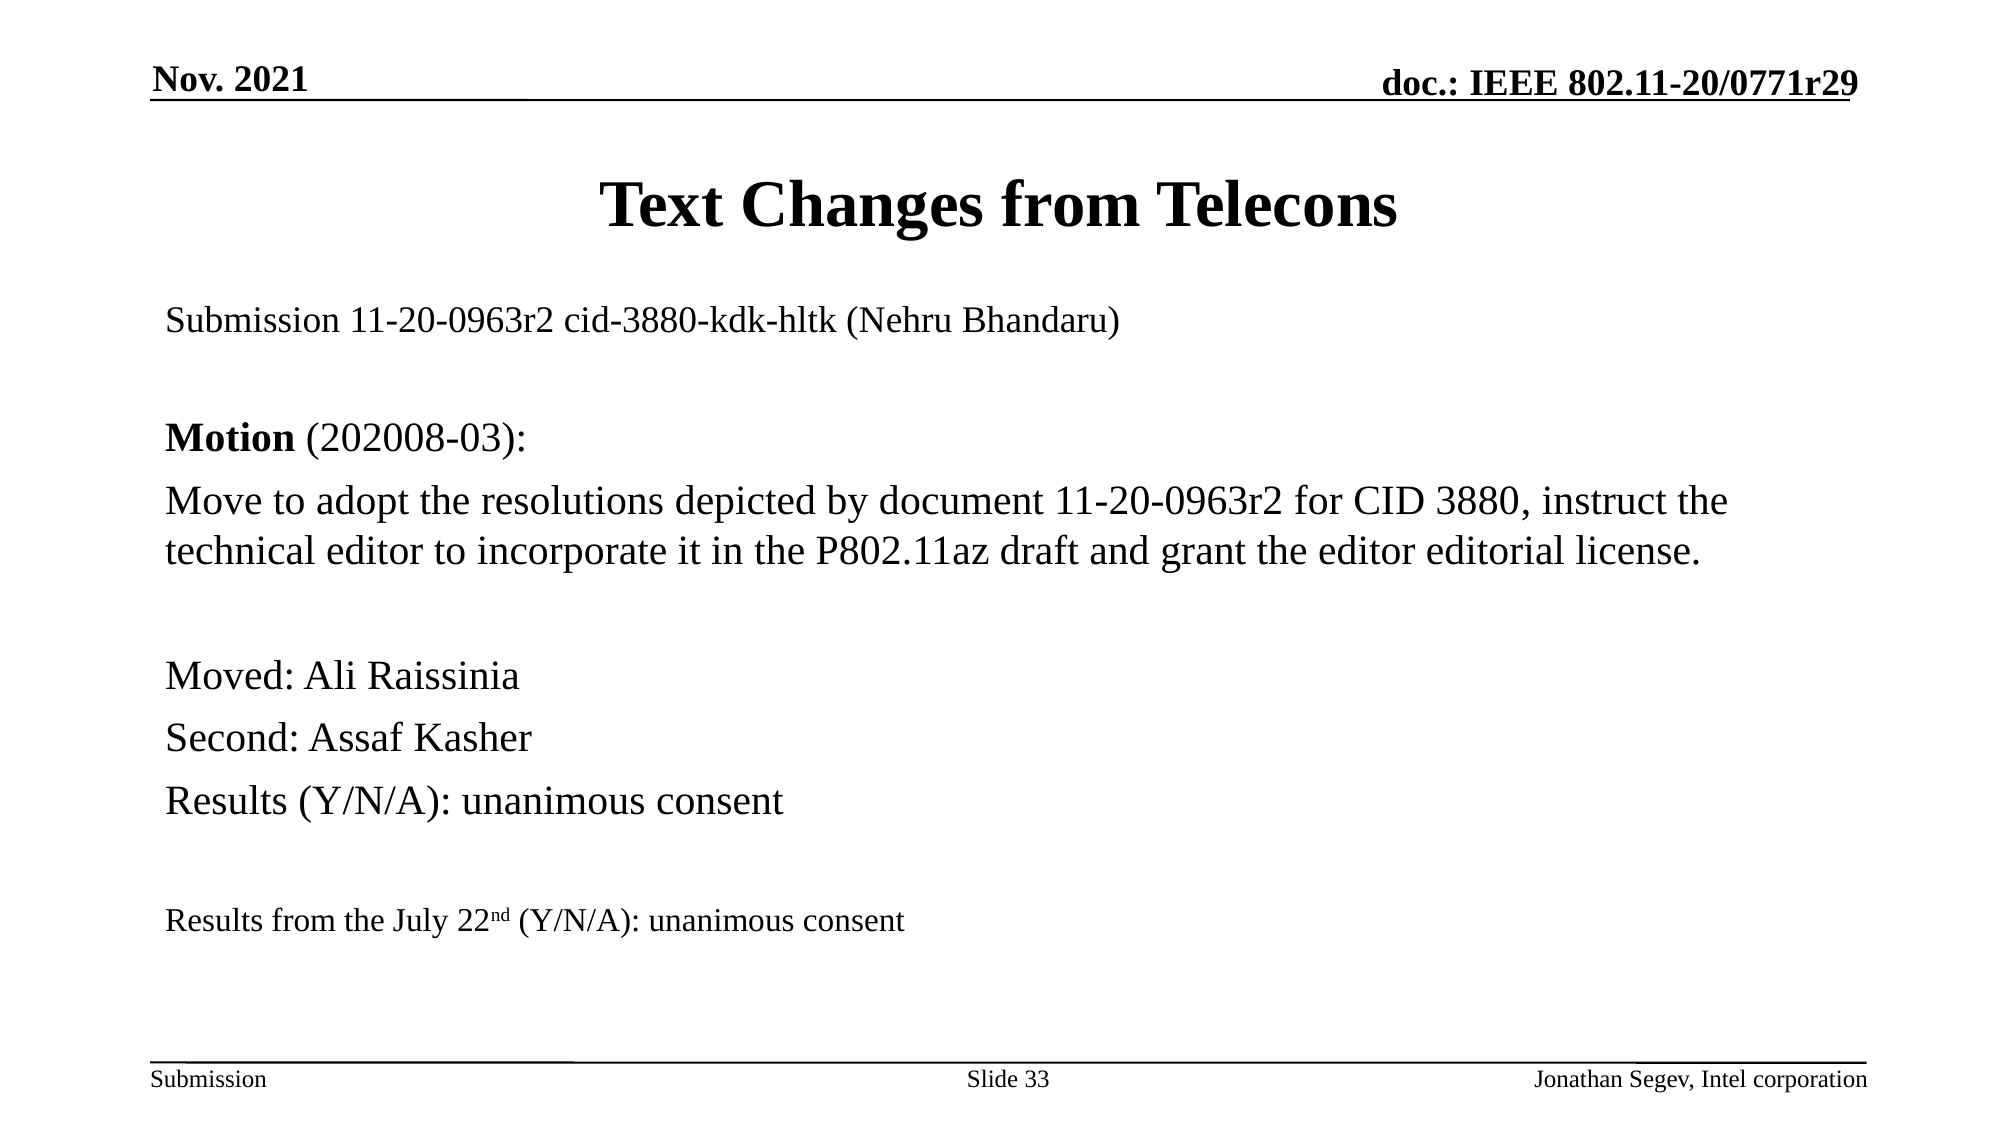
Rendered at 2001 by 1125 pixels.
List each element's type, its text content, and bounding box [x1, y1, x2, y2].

title Text Changes from Telecons [149, 112, 1850, 286]
list Submission 11-20-0963r2 cid-3880-kdk-hltk (Nehru Bhandaru) Motion (202008-03): Move to adopt the resolutions depicted by document 11-20-0963r2 for CID 3880, instruct the technical editor to incorporate it in the P802.11az draft and grant the editor editorial license. Moved: Ali Raissinia Second: Assaf Kasher Results (Y/N/A): unanimous consent Results from the July 22nd (Y/N/A): unanimous consent [149, 286, 1850, 1000]
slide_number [152, 54, 563, 100]
footer Jonathan Segev, Intel corporation [1171, 1061, 1869, 1093]
slide_number Slide 33 [950, 1061, 1067, 1123]
